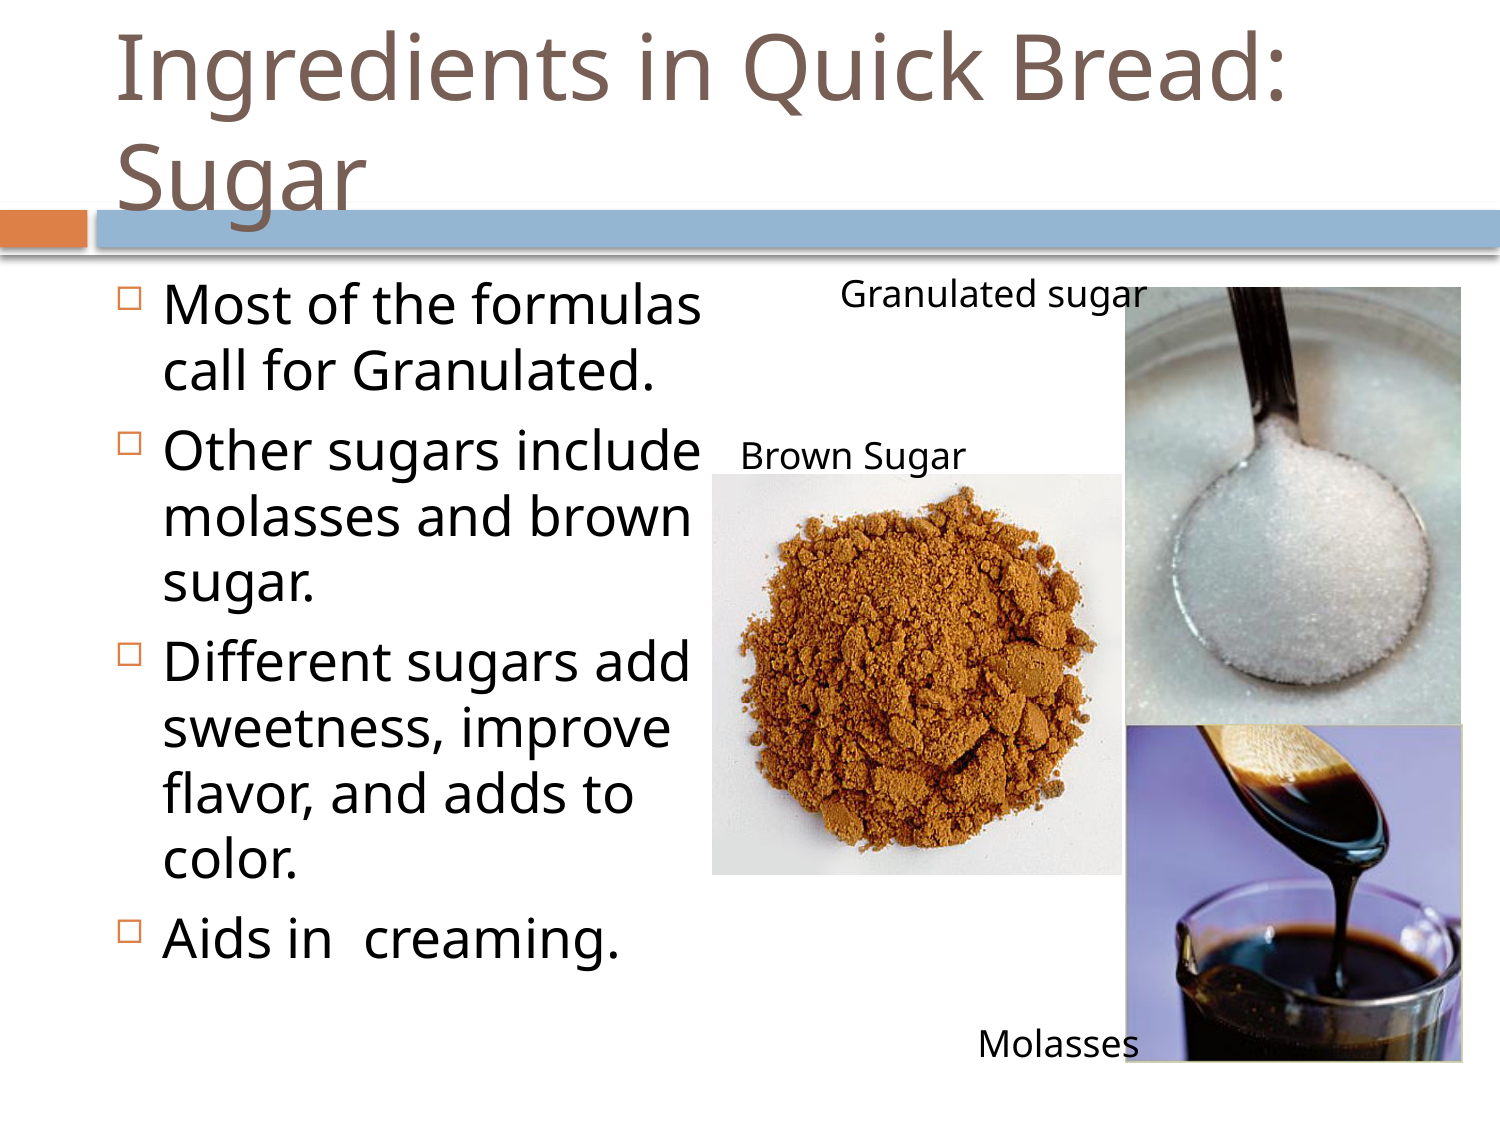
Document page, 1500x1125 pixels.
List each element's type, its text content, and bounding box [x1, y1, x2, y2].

list Most of the formulas call for Granulated. Other sugars include molasses and brown sugar. Different sugars add sweetness, improve flavor, and adds to color. Aids in creaming. [100, 262, 725, 1000]
picture [1124, 287, 1463, 1063]
text_box Granulated sugar [824, 262, 1200, 323]
picture [712, 474, 1122, 876]
title Ingredients in Quick Bread: Sugar [100, 37, 1438, 200]
text_box Molasses [962, 1012, 1127, 1073]
text_box Brown Sugar [725, 424, 988, 473]
